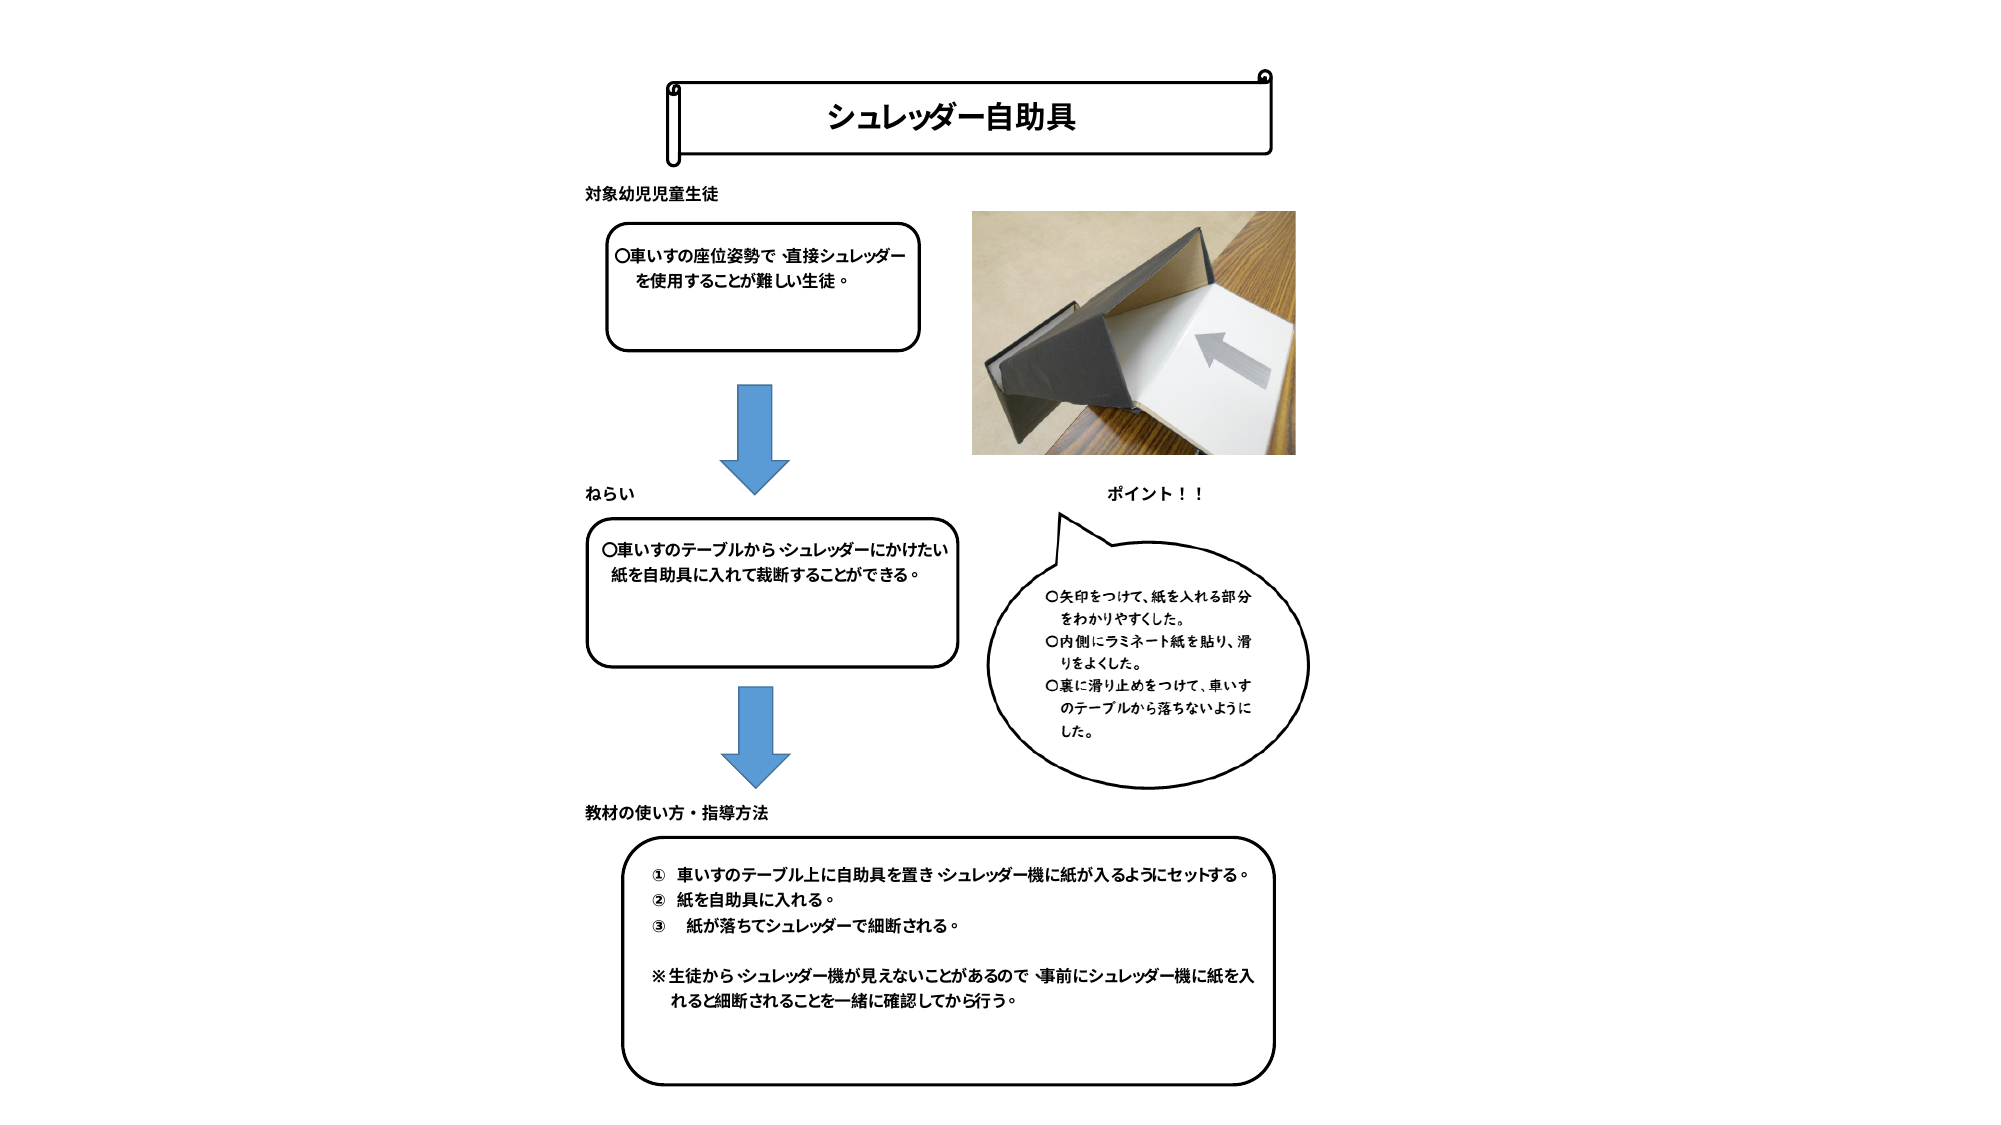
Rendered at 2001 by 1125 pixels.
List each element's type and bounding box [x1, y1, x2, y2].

picture [584, 44, 1314, 1088]
